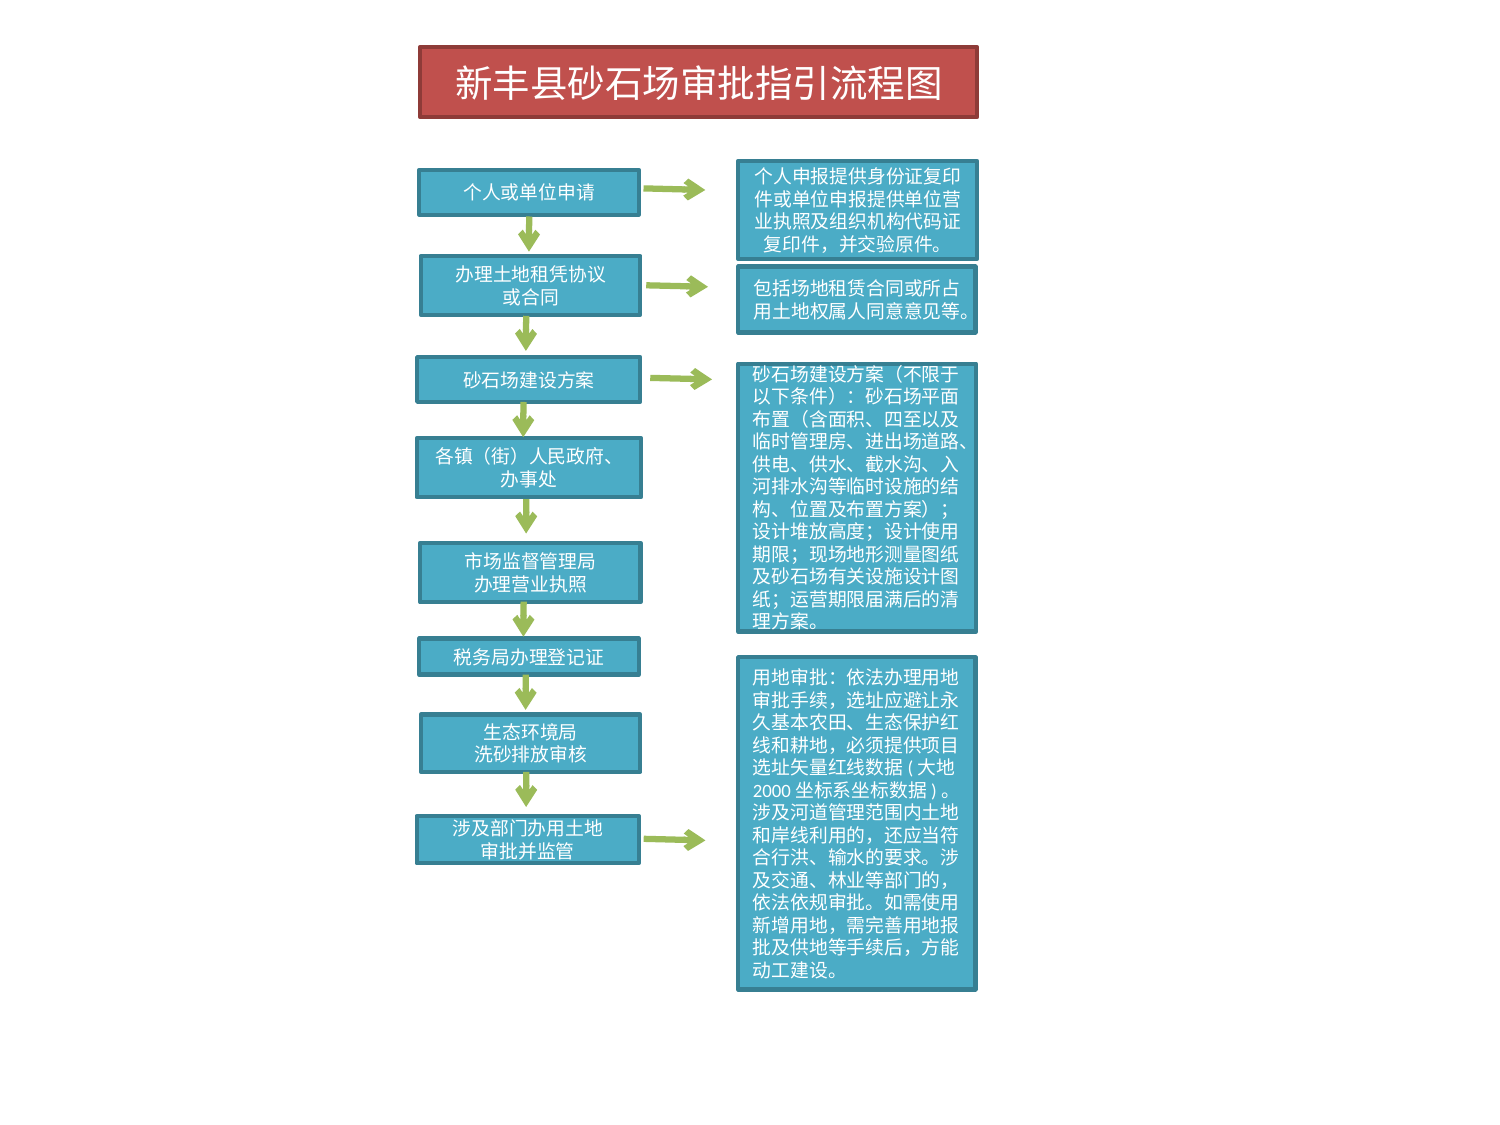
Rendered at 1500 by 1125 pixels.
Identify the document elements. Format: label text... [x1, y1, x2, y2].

text_box 新丰县砂石场审批指引流程图 [418, 45, 979, 119]
text_box 市场监督管理局 办理营业执照 [418, 541, 643, 604]
text_box 用地审批：依法办理用地审批手续，选址应避让永久基本农田、生态保护红线和耕地，必须提供项目选址矢量红线数据(大地2000坐标系坐标数据)。涉及河道管理范围内土地和岸线利用的，还应当符合行洪、输水的要求。涉及交通、林业等部门的，依法依规审批。如需使用新增用地，需完善用地报批及供地等手续后，方能动工建设。 [736, 655, 978, 992]
text_box 砂石场建设方案（不限于以下条件）：砂石场平面布置（含面积、四至以及临时管理房、进出场道路、供电、供水、截水沟、入河排水沟等临时设施的结构、位置及布置方案）； 设计堆放高度；设计使用期限；现场地形测量图纸及砂石场有关设施设计图纸；运营期限届满后的清理方案。 [736, 362, 978, 634]
text_box 涉及部门办用土地 审批并监管 [415, 814, 641, 865]
text_box 税务局办理登记证 [417, 636, 641, 677]
text_box 各镇（街）人民政府、办事处 [415, 436, 643, 499]
text_box 生态环境局 洗砂排放审核 [419, 712, 642, 774]
text_box 包括场地租赁合同或所占用土地权属人同意意见等。 [736, 264, 978, 335]
text_box 个人申报提供身份证复印件或单位申报提供单位营业执照及组织机构代码证复印件，并交验原件。 [736, 159, 979, 261]
text_box 个人或单位申请 [417, 168, 641, 217]
text_box 办理土地租凭协议 或合同 [419, 254, 642, 317]
text_box 砂石场建设方案 [415, 355, 642, 404]
